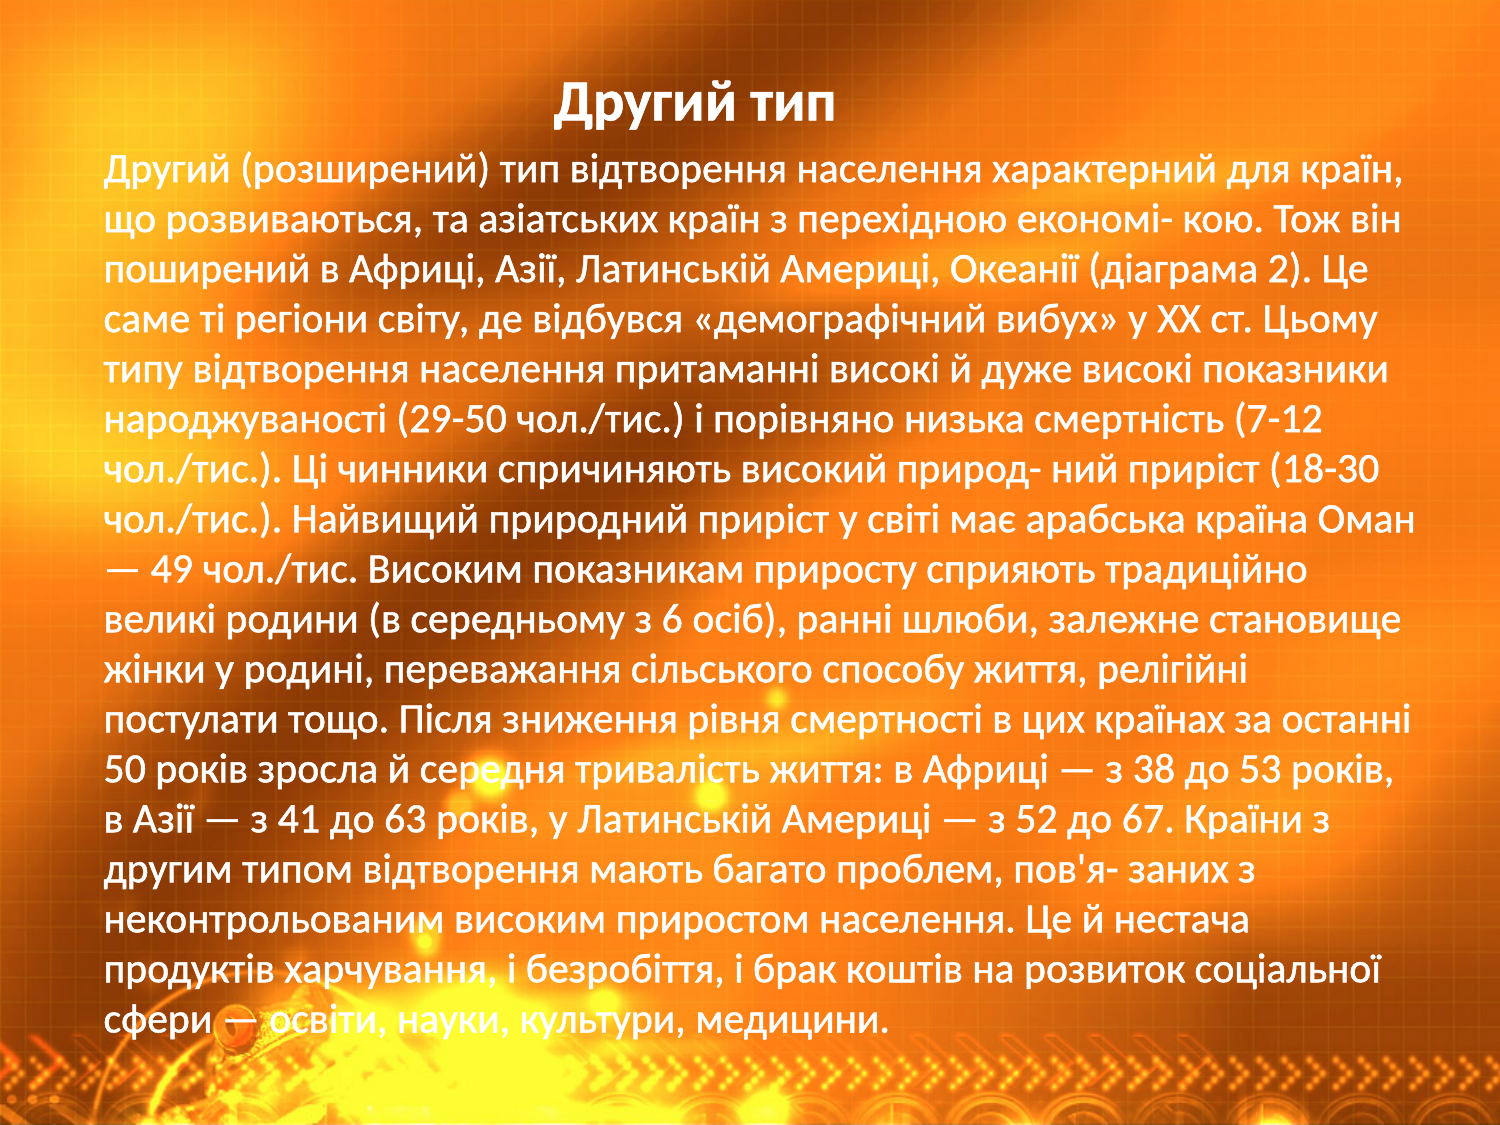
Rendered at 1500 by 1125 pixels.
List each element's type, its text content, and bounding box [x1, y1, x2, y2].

picture [0, 0, 1500, 1125]
list Другий тип Другий (розширений) тип відтворення населення характерний для країн, що розвиваються, та азіатських країн з перехідною економі- кою. Тож він поширений в Африці, Азії, Латинській Америці, Океанії (діаграма 2). Це саме ті регіони світу, де відбувся «демографічний вибух» у XX ст. Цьому типу відтворення населення притаманні високі й дуже високі показники народжуваності (29-50 чол./тис.) і порівняно низька смертність (7-12 чол./тис.). Ці чинники спричиняють високий природ- ний приріст (18-30 чол./тис.). Найвищий природний приріст у світі має арабська країна Оман — 49 чол./тис. Високим показникам приросту сприяють традиційно великі родини (в середньому з 6 осіб), ранні шлюби, залежне становище жінки у родині, переважання сільського способу життя, релігійні постулати тощо. Після зниження рівня смертності в цих країнах за останні 50 років зросла й середня тривалість життя: в Африці — з 38 до 53 років, в Азії — з 41 до 63 років, у Латинській Америці — з 52 до 67. Країни з другим типом відтворення мають багато проблем, пов'я- заних з неконтрольованим високим приростом населення. Це й нестача продуктів харчування, і безробіття, і брак коштів на розвиток соціальної сфери — освіти, науки, культури, медицини. [88, 54, 1436, 976]
